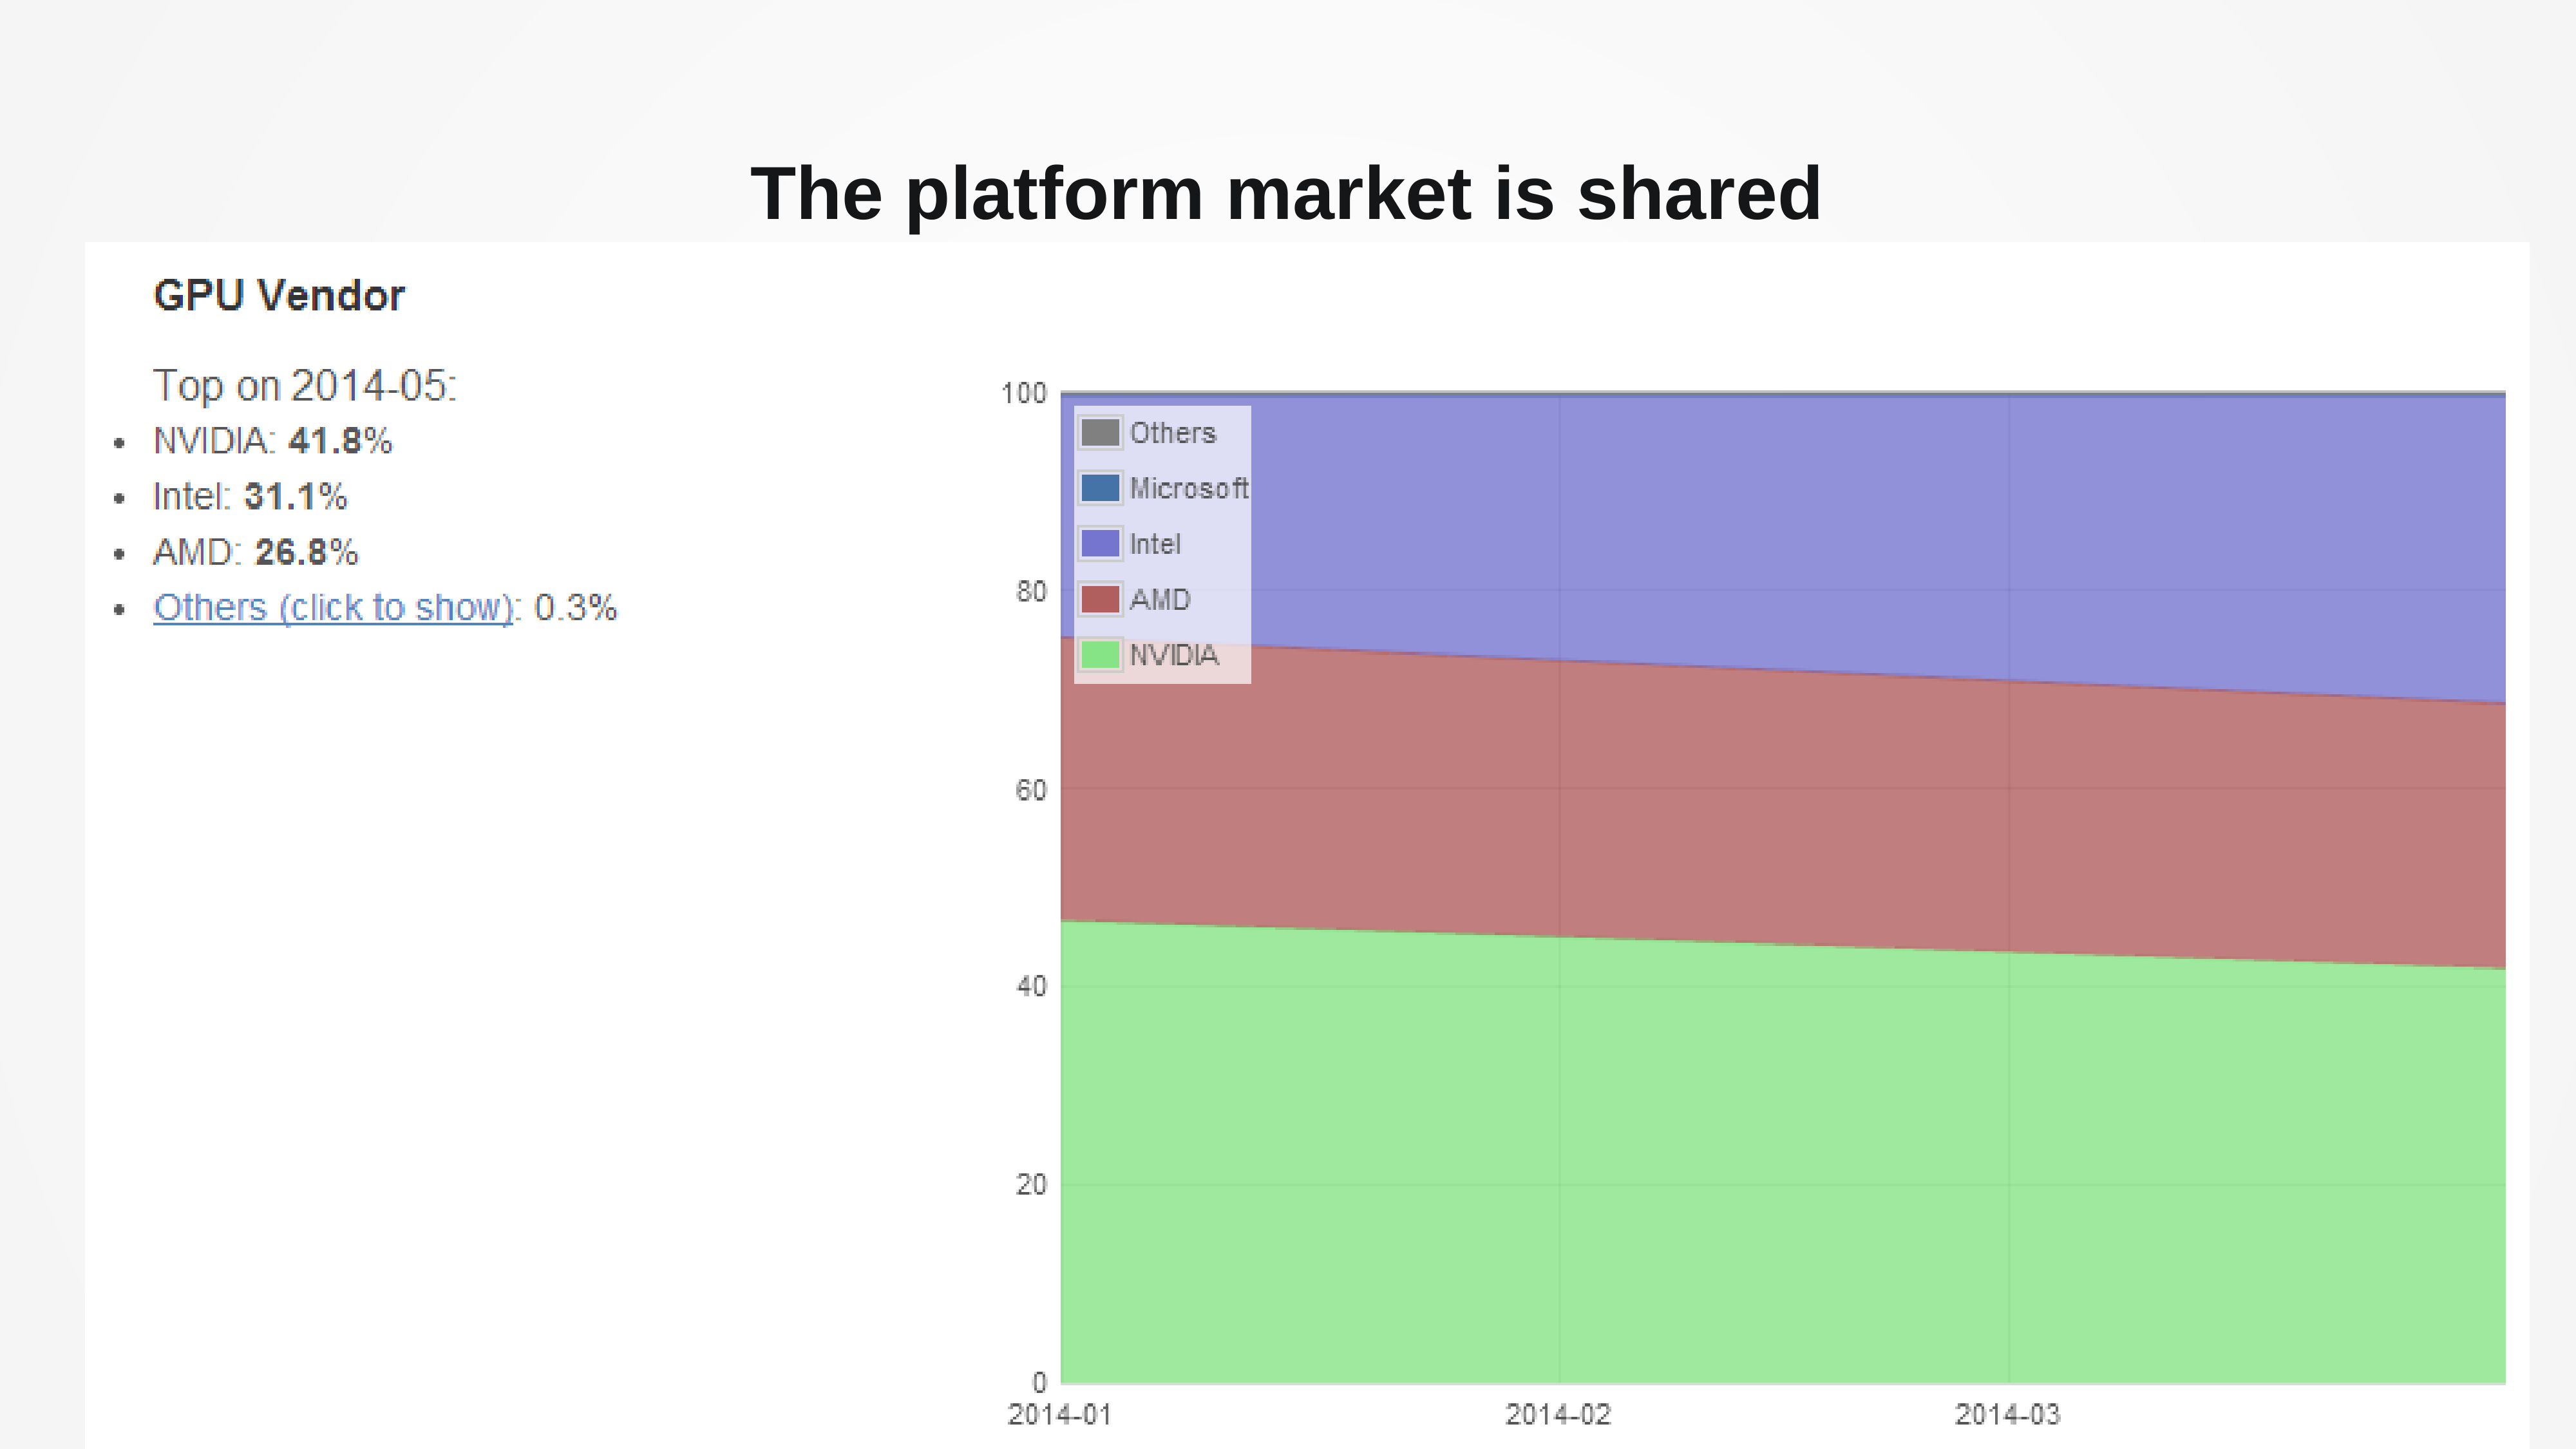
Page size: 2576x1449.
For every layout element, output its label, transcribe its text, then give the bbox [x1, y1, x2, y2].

text_box The platform market is shared [743, 137, 1833, 235]
picture [85, 242, 2530, 1449]
